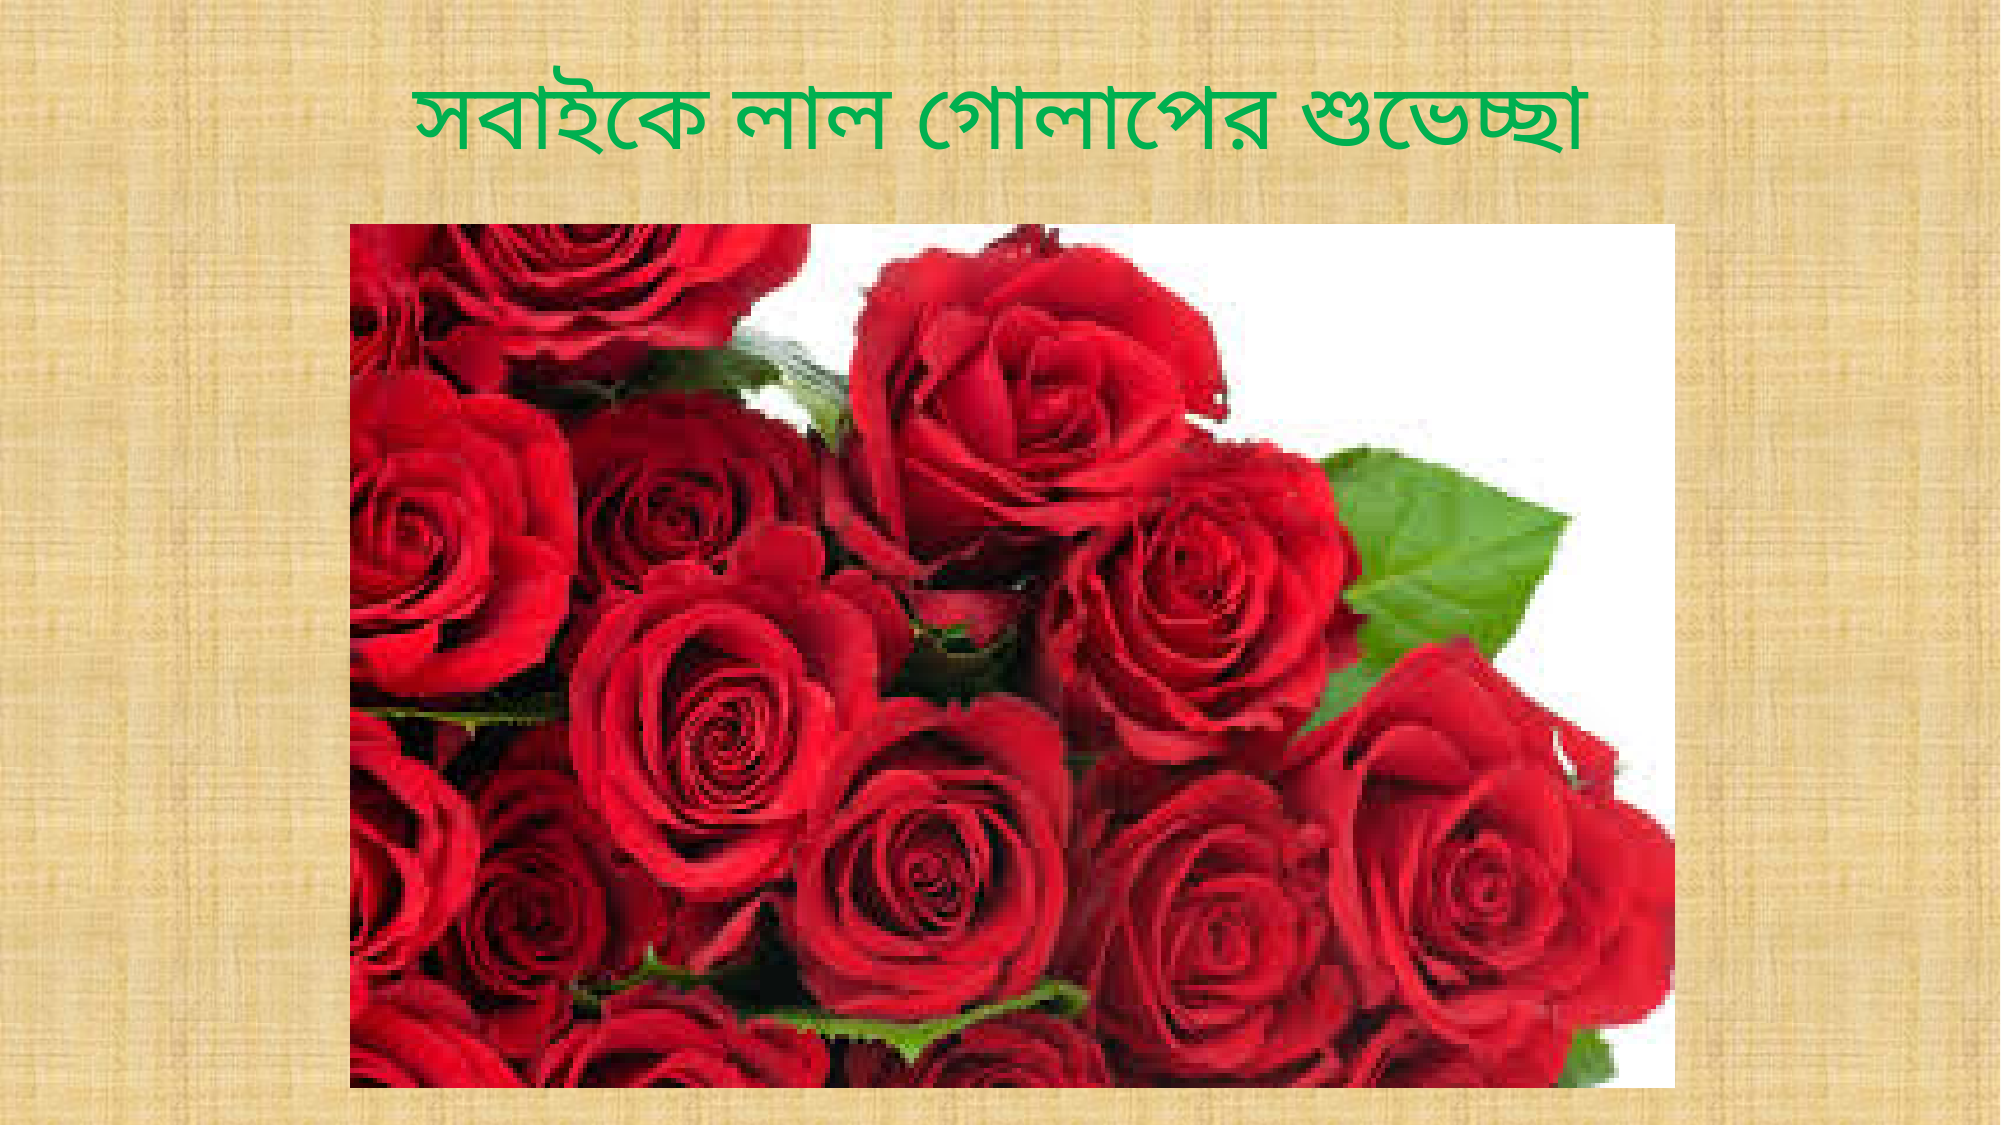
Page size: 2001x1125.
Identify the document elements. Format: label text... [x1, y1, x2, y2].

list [349, 224, 1676, 1088]
title সবাইকে লাল গোলাপের শুভেচ্ছা [387, 0, 1638, 223]
picture [0, 0, 2001, 1125]
